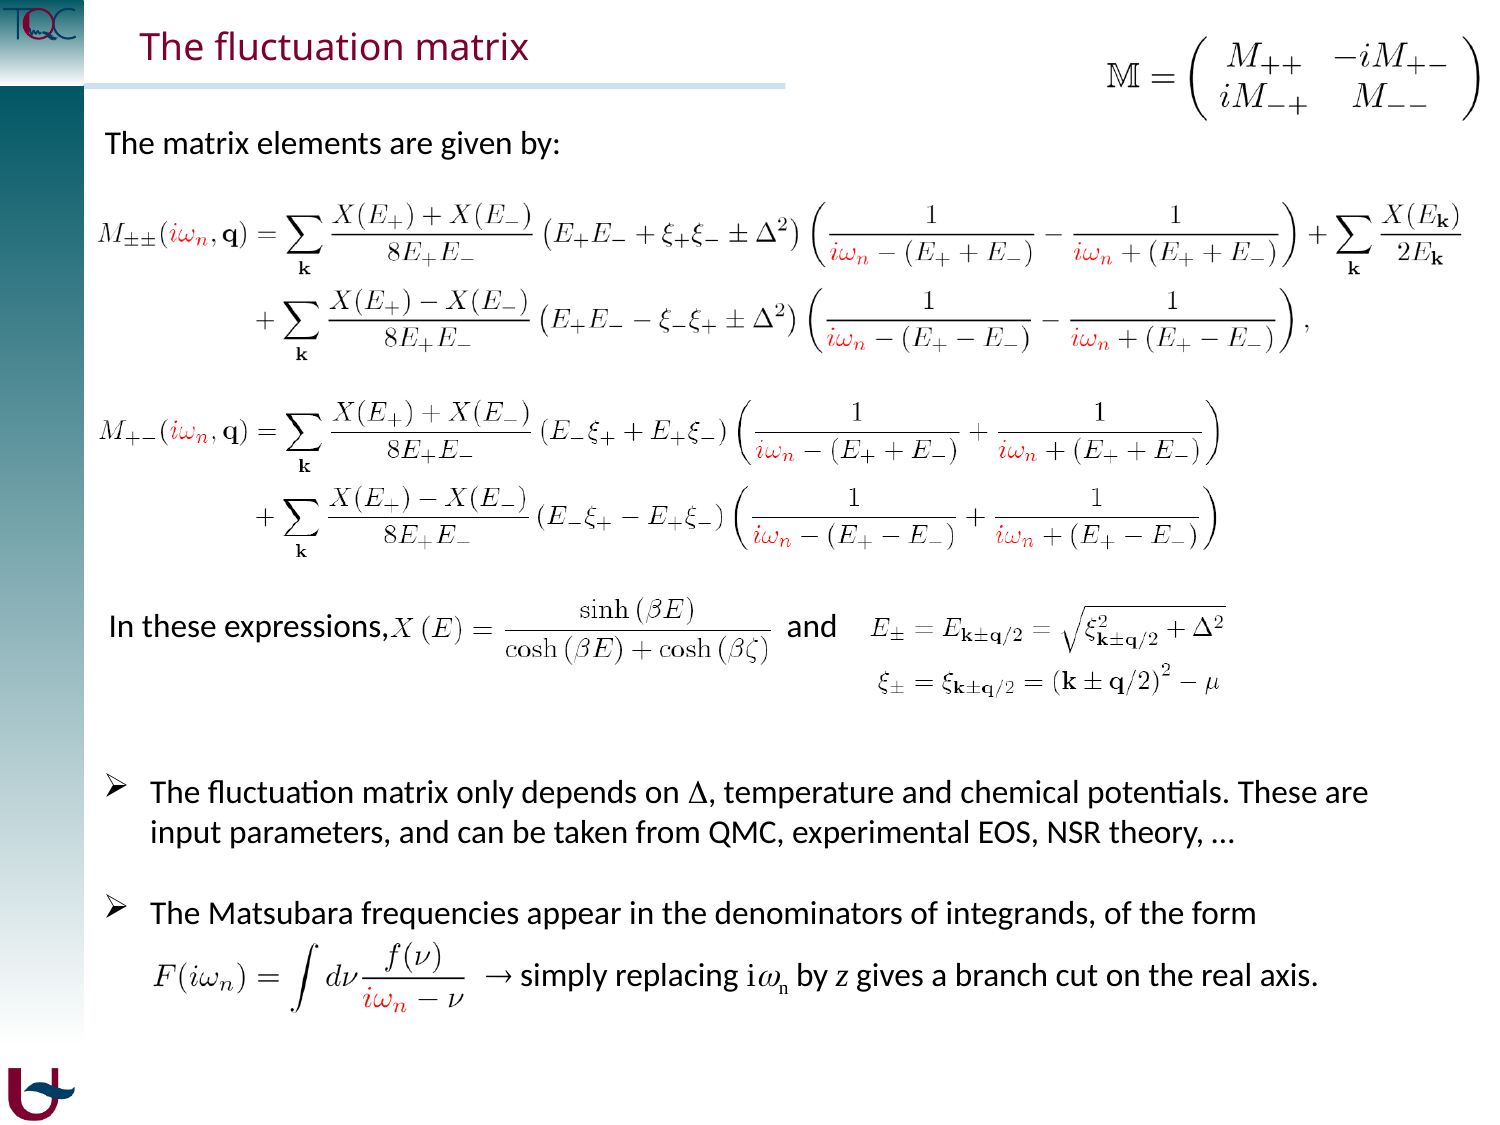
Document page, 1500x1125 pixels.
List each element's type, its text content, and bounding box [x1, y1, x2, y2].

picture [88, 196, 1483, 365]
text_box The Matsubara frequencies appear in the denominators of integrands, of the form  simply replacing in by z gives a branch cut on the real axis. [88, 883, 1436, 1006]
picture [1096, 19, 1498, 134]
picture [149, 930, 472, 1025]
text_box The fluctuation matrix [124, 15, 545, 75]
picture [88, 393, 1223, 563]
picture [865, 594, 1233, 714]
text_box The fluctuation matrix only depends on , temperature and chemical potentials. These are input parameters, and can be taken from QMC, experimental EOS, NSR theory, … [88, 762, 1436, 858]
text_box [0, 0, 84, 1125]
picture [383, 578, 786, 679]
text_box In these expressions, and [786, 596, 862, 651]
text_box The matrix elements are given by: [90, 113, 578, 169]
text_box In these expressions, and [93, 596, 383, 651]
